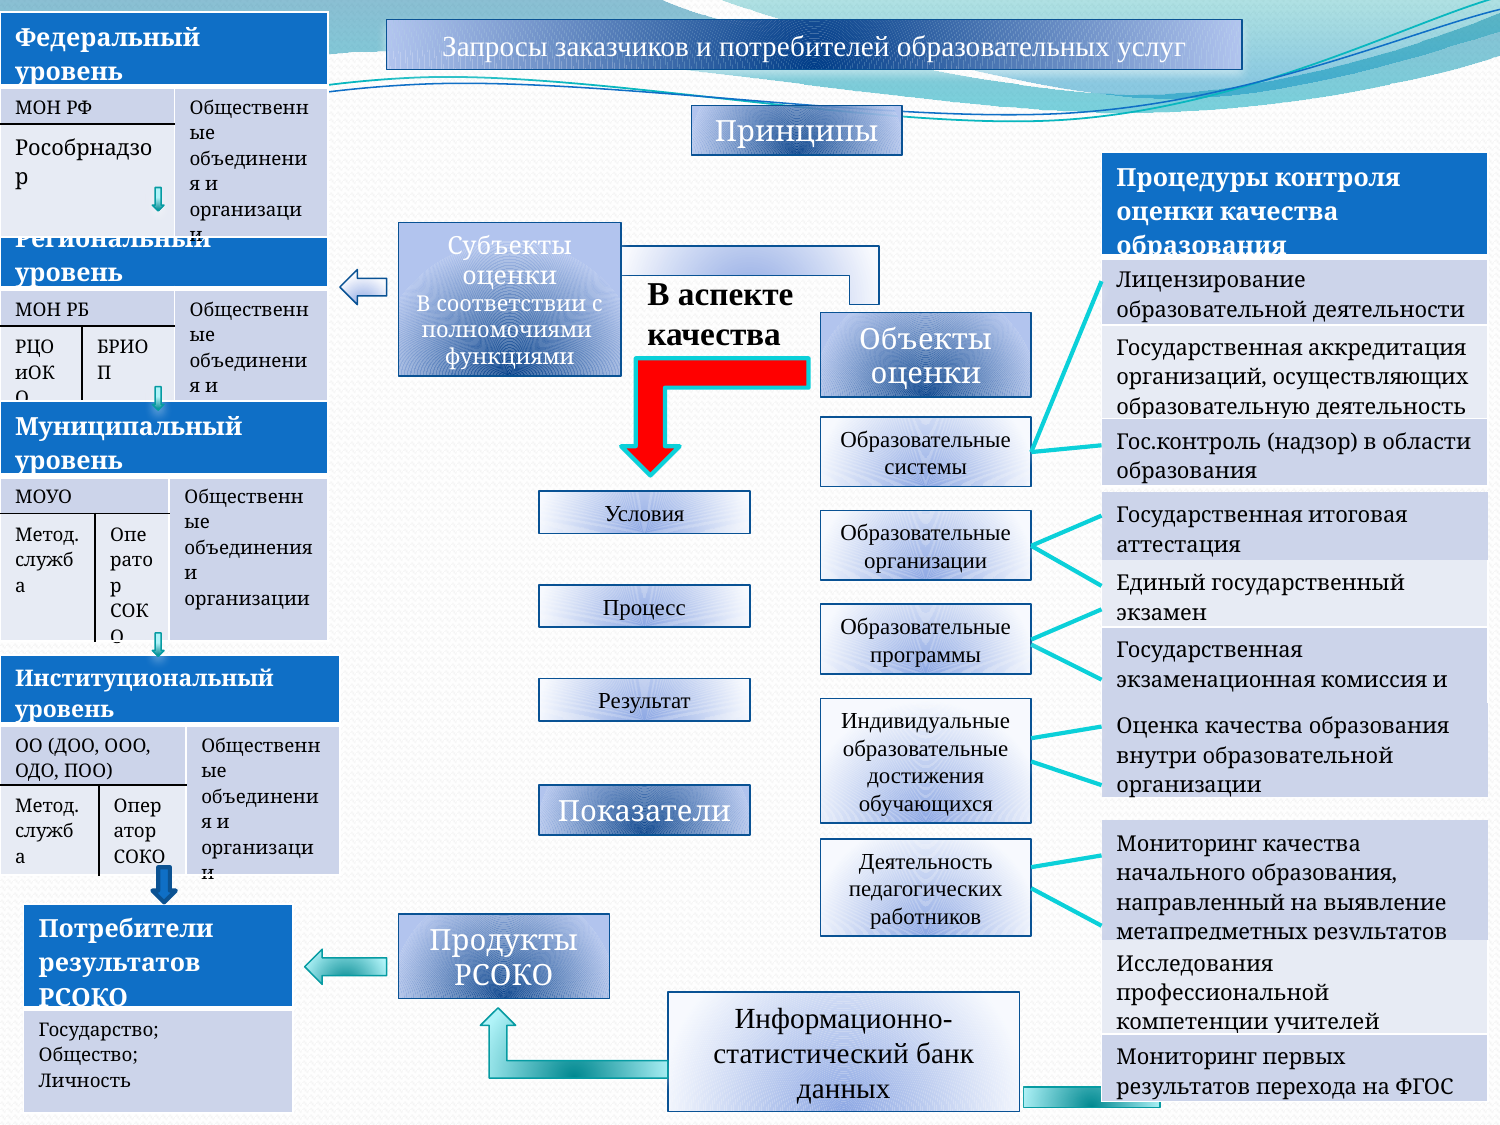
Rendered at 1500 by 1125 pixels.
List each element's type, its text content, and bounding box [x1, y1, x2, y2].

text_box Процесс [538, 584, 751, 628]
text_box Результат [538, 678, 751, 722]
table_cell Исследования профессиональной компетенции учителей [1102, 940, 1487, 1033]
text_box [619, 360, 811, 478]
table_cell Общественные объединения и организации [175, 291, 327, 400]
table_cell 1. Инфраструктура [145, 905, 292, 996]
table_header Региональный уровень [1, 238, 145, 286]
text_box [627, 245, 880, 305]
text_box Показатели [538, 784, 751, 836]
table_header Процедуры контроля оценки качества образования [1102, 153, 1487, 254]
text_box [667, 991, 1161, 1114]
table_cell Общественные объединения и организации [187, 727, 339, 866]
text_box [1023, 416, 1027, 487]
table_cell Гос.контроль (надзор) в области образования [1110, 419, 1487, 485]
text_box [1031, 280, 1102, 926]
table_cell МОН РБ [1, 291, 145, 325]
table_cell Метод.служба [1, 786, 98, 874]
table_header Оценка [145, 188, 152, 236]
table_cell Оператор СОКО [100, 786, 185, 874]
text_box Индивидуальные образовательные достижения обучающихся [820, 698, 1024, 824]
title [1102, 820, 1109, 937]
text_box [152, 866, 387, 985]
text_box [386, 19, 1243, 157]
table_cell Лицензирование образовательной деятельности [1102, 260, 1487, 324]
text_box Образовательные системы [820, 416, 1024, 487]
table_header Оценка [165, 188, 172, 236]
text_box [339, 268, 388, 306]
table_cell МОУО [1, 479, 145, 513]
text_box Образовательные организации [820, 510, 1024, 581]
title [1161, 994, 1167, 1033]
text_box Субъекты оценки В соответствии с полномочиями функциями [398, 222, 622, 377]
table_cell Государственная экзаменационная комиссия и др. [1110, 628, 1487, 703]
text_box Образовательные программы [820, 603, 1024, 675]
table_cell Метод. служба [1, 514, 94, 640]
table_cell ОО (ДОО, ООО, ОДО, ПОО) [1, 727, 185, 784]
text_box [398, 913, 669, 1079]
table_cell Общественные объединения и организации [175, 89, 327, 236]
title [1103, 282, 1110, 324]
table_header Государственная итоговая аттестация [1110, 492, 1488, 560]
table_cell Рособрнадзор [1, 125, 174, 236]
text_box Объекты оценки [820, 312, 1024, 398]
table_header Муниципальный уровень [172, 402, 327, 473]
table_header Мониторинг качества начального образования, направленный на выявление метапредметных результатов [1102, 820, 1488, 940]
table_header Потребители результатов РСОКО [24, 905, 292, 1006]
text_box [1024, 838, 1032, 936]
table_cell Государство; Общество; Личность [24, 1011, 292, 1112]
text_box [667, 991, 674, 1089]
table_cell РЦОиОКО [1, 327, 81, 400]
table_cell Мониторинг первых результатов перехода на ФГОС [1167, 1035, 1487, 1101]
table_cell Оператор СОКО [96, 514, 145, 640]
table_cell Единый государственный экзамен [1110, 560, 1487, 626]
table_cell Государственная аккредитация организаций, осуществляющих образовательную деятельность [1110, 326, 1487, 418]
table_cell МОН РФ [1, 89, 174, 123]
table_cell Общественные объединения и организации [172, 479, 327, 640]
table_header Институциональный уровень [1, 656, 339, 722]
text_box [1102, 153, 1249, 169]
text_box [152, 187, 165, 657]
table_header Муниципальный уровень [1, 402, 145, 473]
table_header Федеральный уровень [1, 13, 327, 84]
text_box Деятельность педагогических работников [820, 838, 1031, 937]
table_header Оценка качества образования внутри образовательной организации [1110, 703, 1488, 797]
text_box В аспекте качества [632, 264, 844, 360]
table_cell БРИОП [83, 327, 145, 400]
table_header Региональный уровень [172, 238, 327, 286]
text_box Условия [538, 490, 751, 534]
